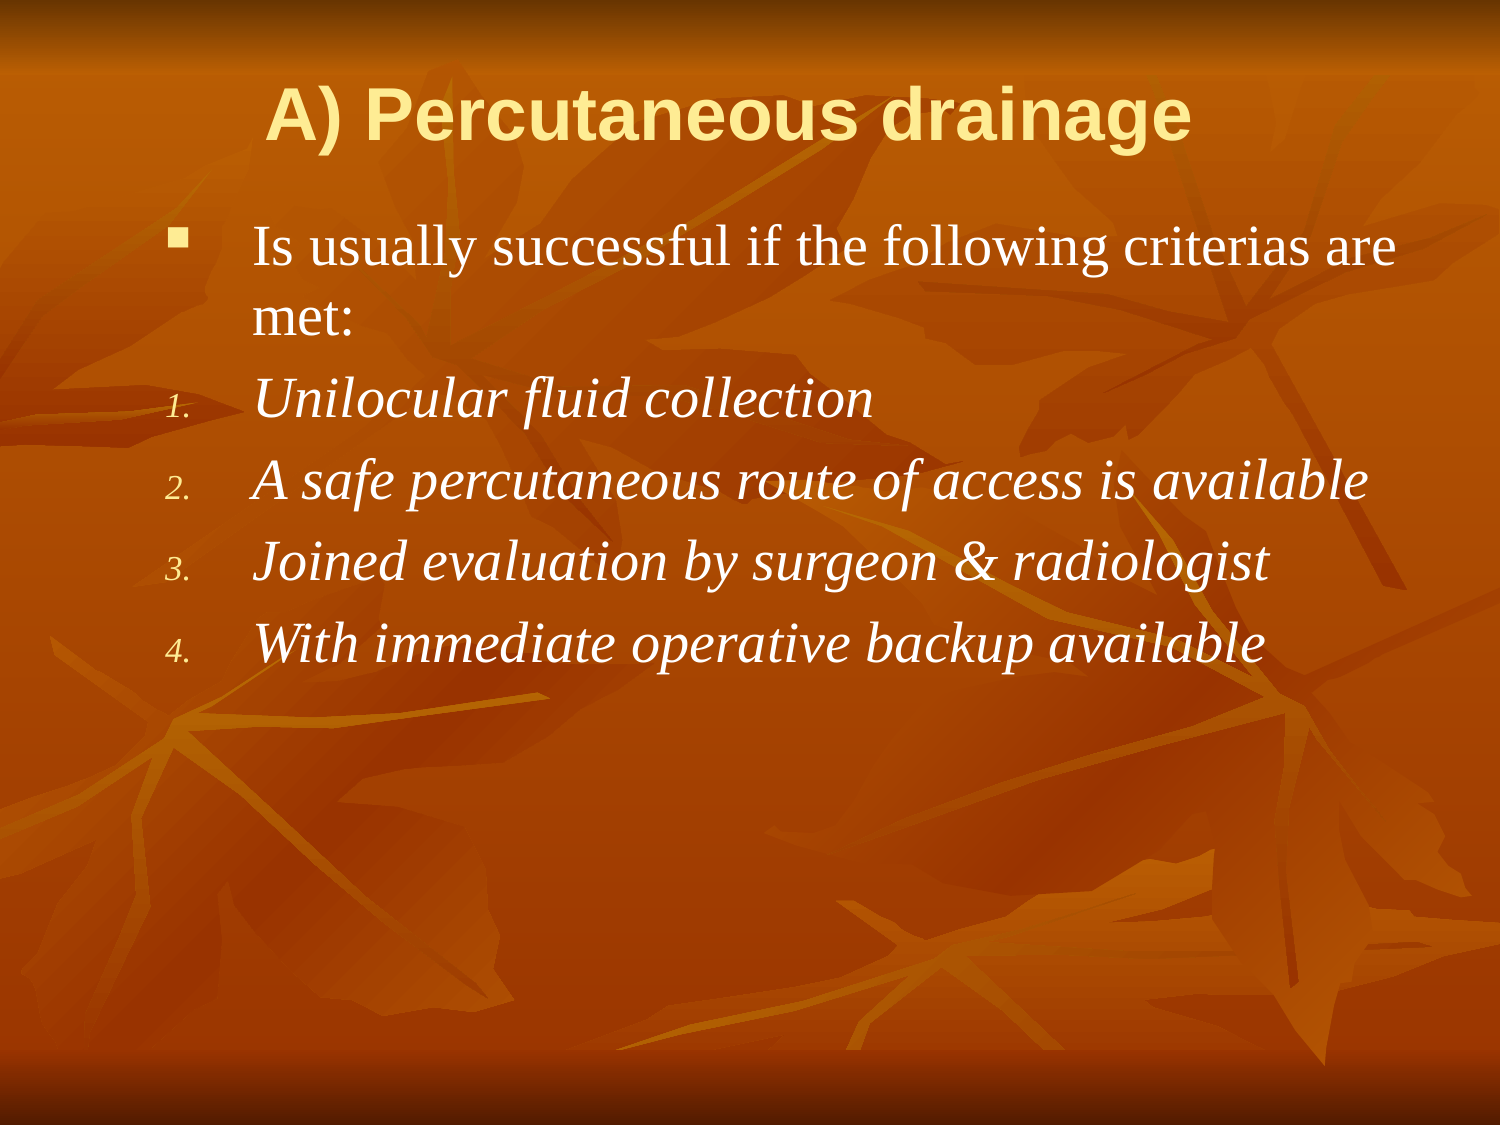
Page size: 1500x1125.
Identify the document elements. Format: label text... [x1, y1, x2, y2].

list Is usually successful if the following criterias are met: Unilocular fluid collection A safe percutaneous route of access is available Joined evaluation by surgeon & radiologist With immediate operative backup available [74, 199, 1426, 1076]
title A) Percutaneous drainage [37, 45, 1463, 176]
